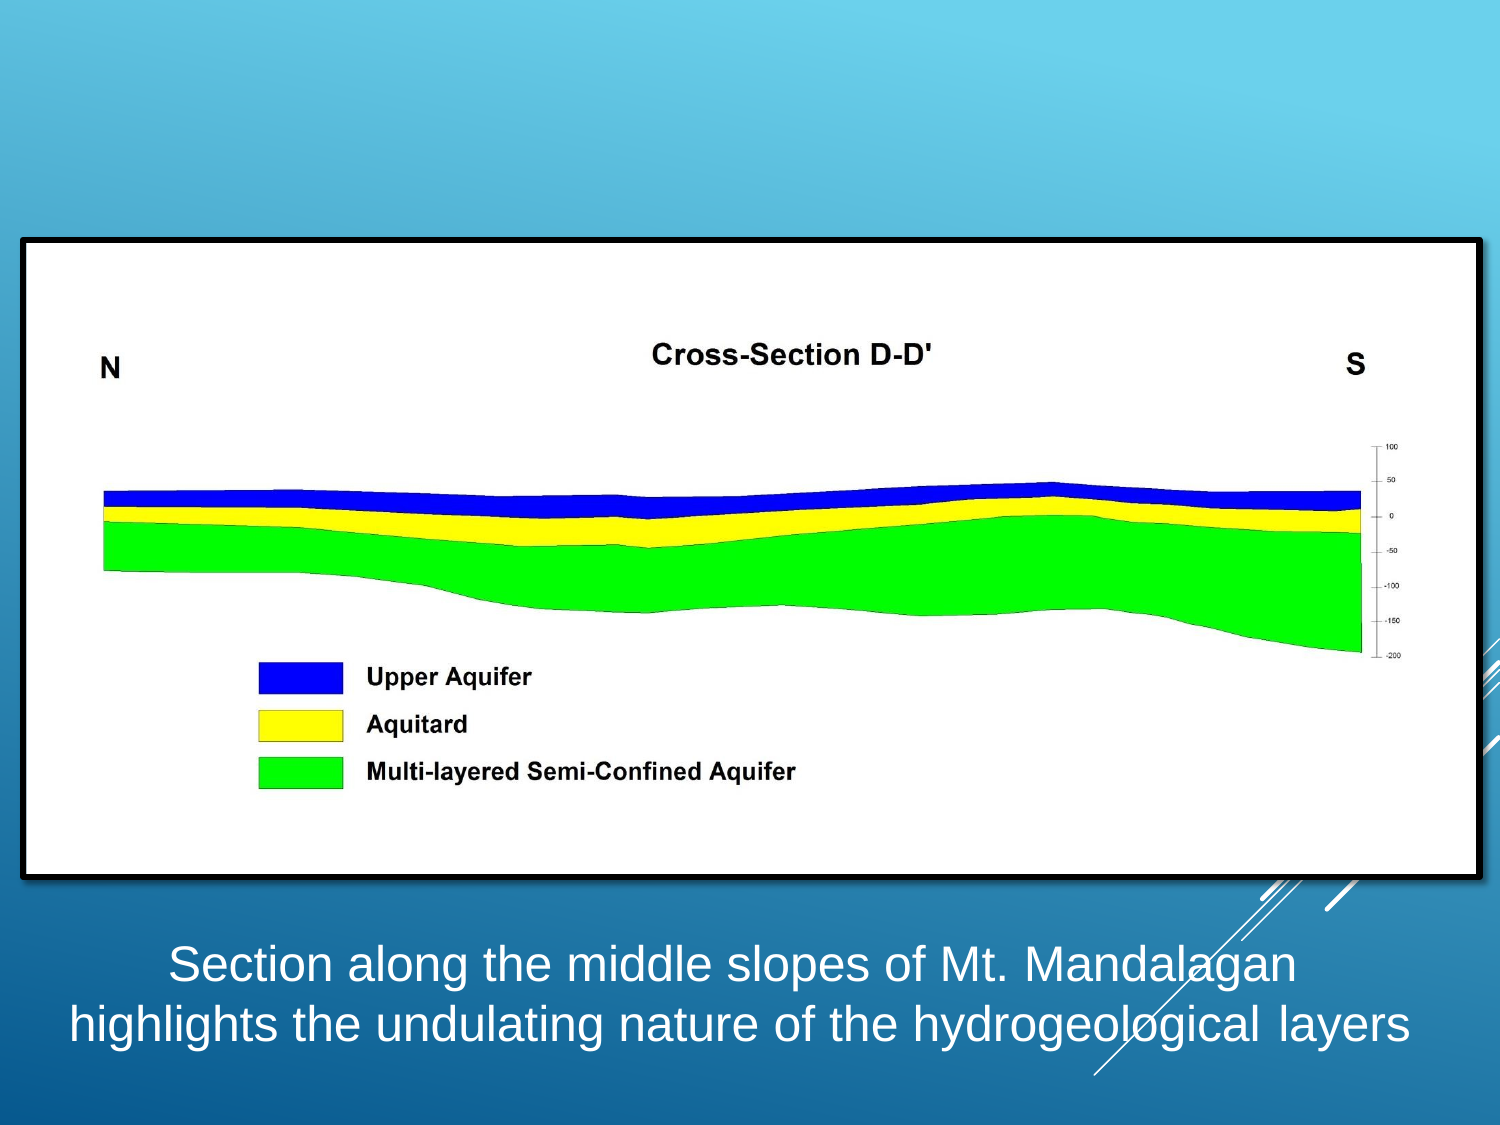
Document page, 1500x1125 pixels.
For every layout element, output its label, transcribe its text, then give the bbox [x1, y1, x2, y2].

text_box [23, 239, 1480, 877]
text_box Section along the middle slopes of Mt. Mandalagan highlights the undulating nature of the hydrogeological layers [66, 929, 1418, 1052]
text_box [17, 235, 1495, 892]
